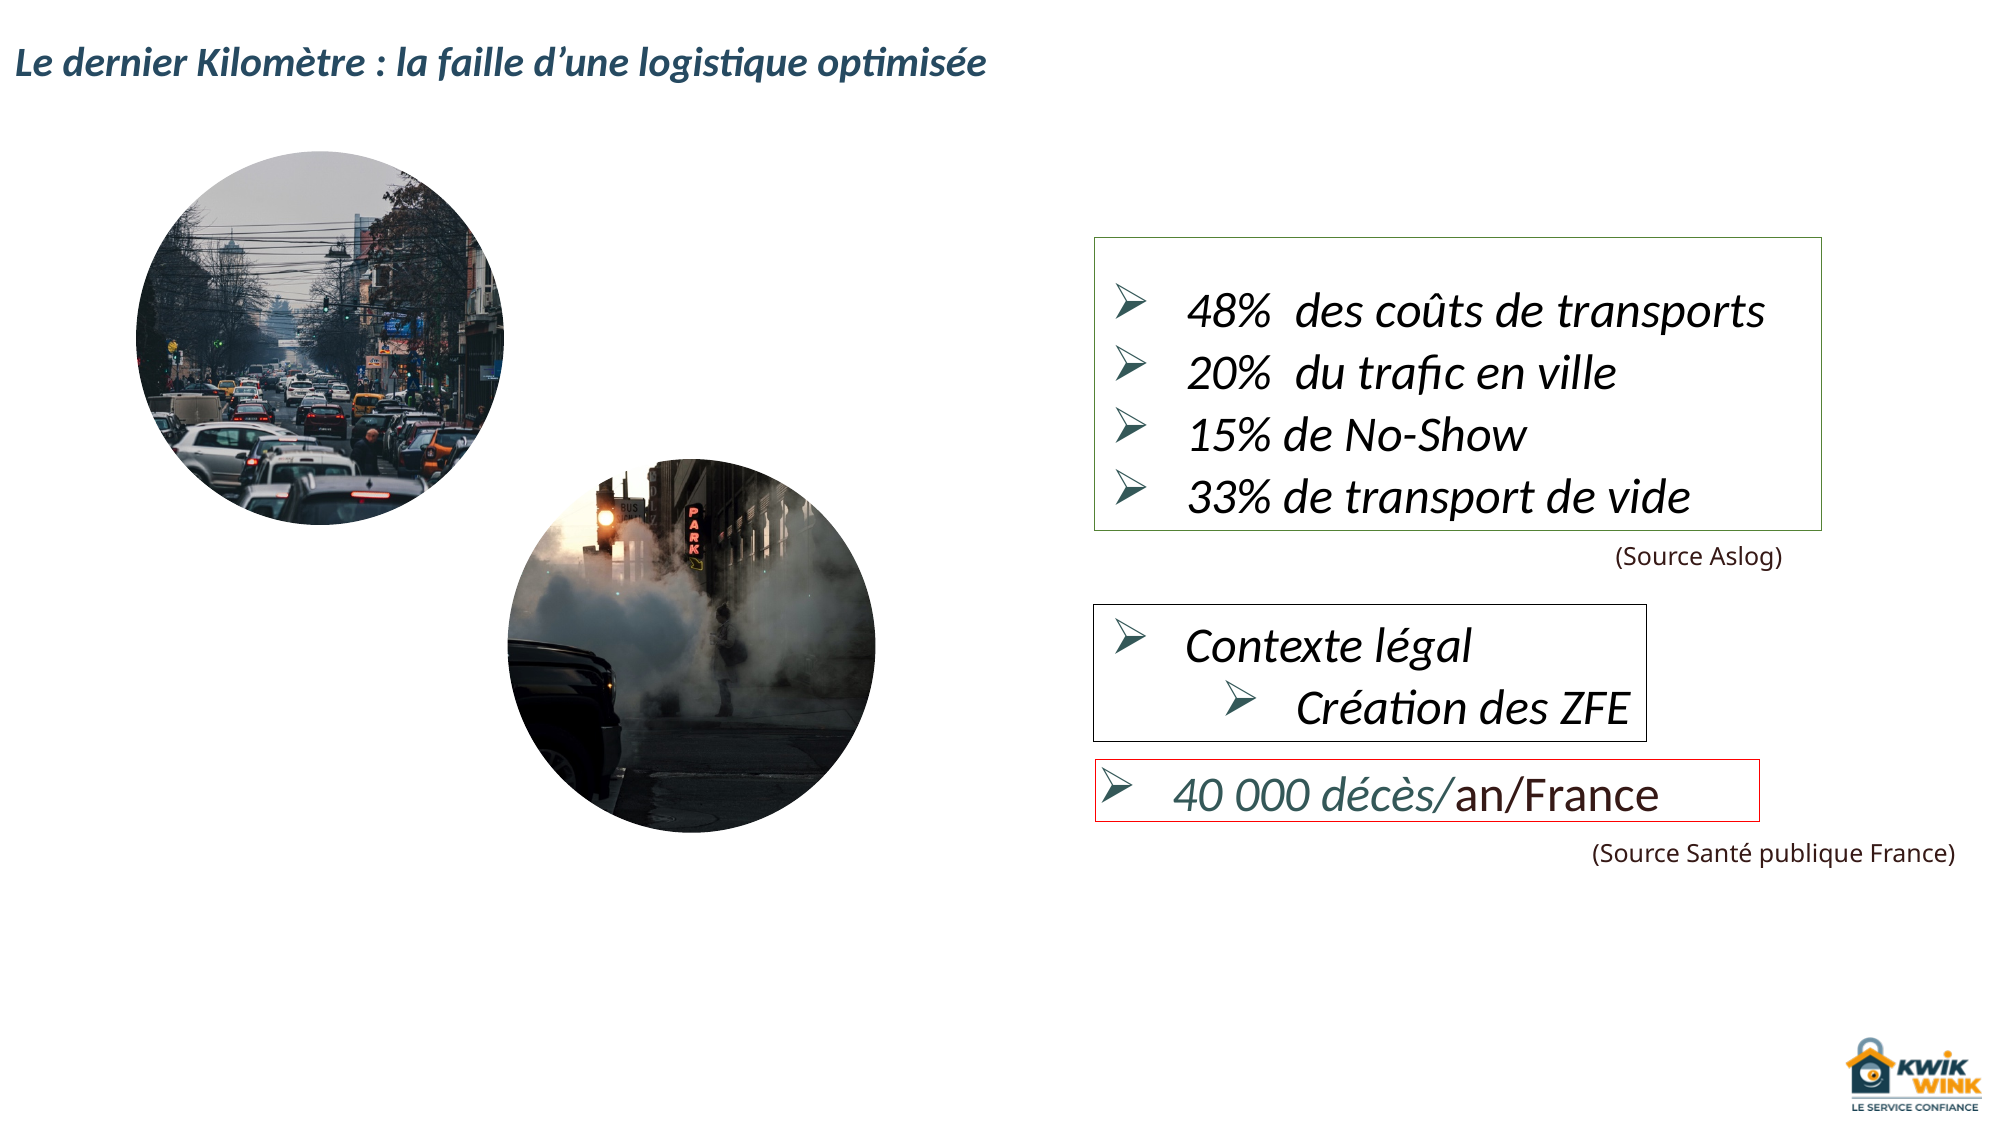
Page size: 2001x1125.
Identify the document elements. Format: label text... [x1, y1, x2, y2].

picture [1845, 1034, 1982, 1111]
text_box Contexte légal Création des ZFE [1093, 604, 1647, 742]
text_box 40 000 décès/an/France [1095, 759, 1760, 822]
text_box (Source Aslog) [1613, 538, 1896, 571]
text_box [133, 149, 507, 528]
text_box (Source Santé publique France) [1575, 829, 1978, 875]
text_box Le dernier Kilomètre : la faille d’une logistique optimisée [0, 27, 1673, 93]
text_box 48% des coûts de transports 20% du trafic en ville 15% de No-Show 33% de transport de vide [1094, 237, 1822, 531]
text_box [505, 456, 878, 835]
